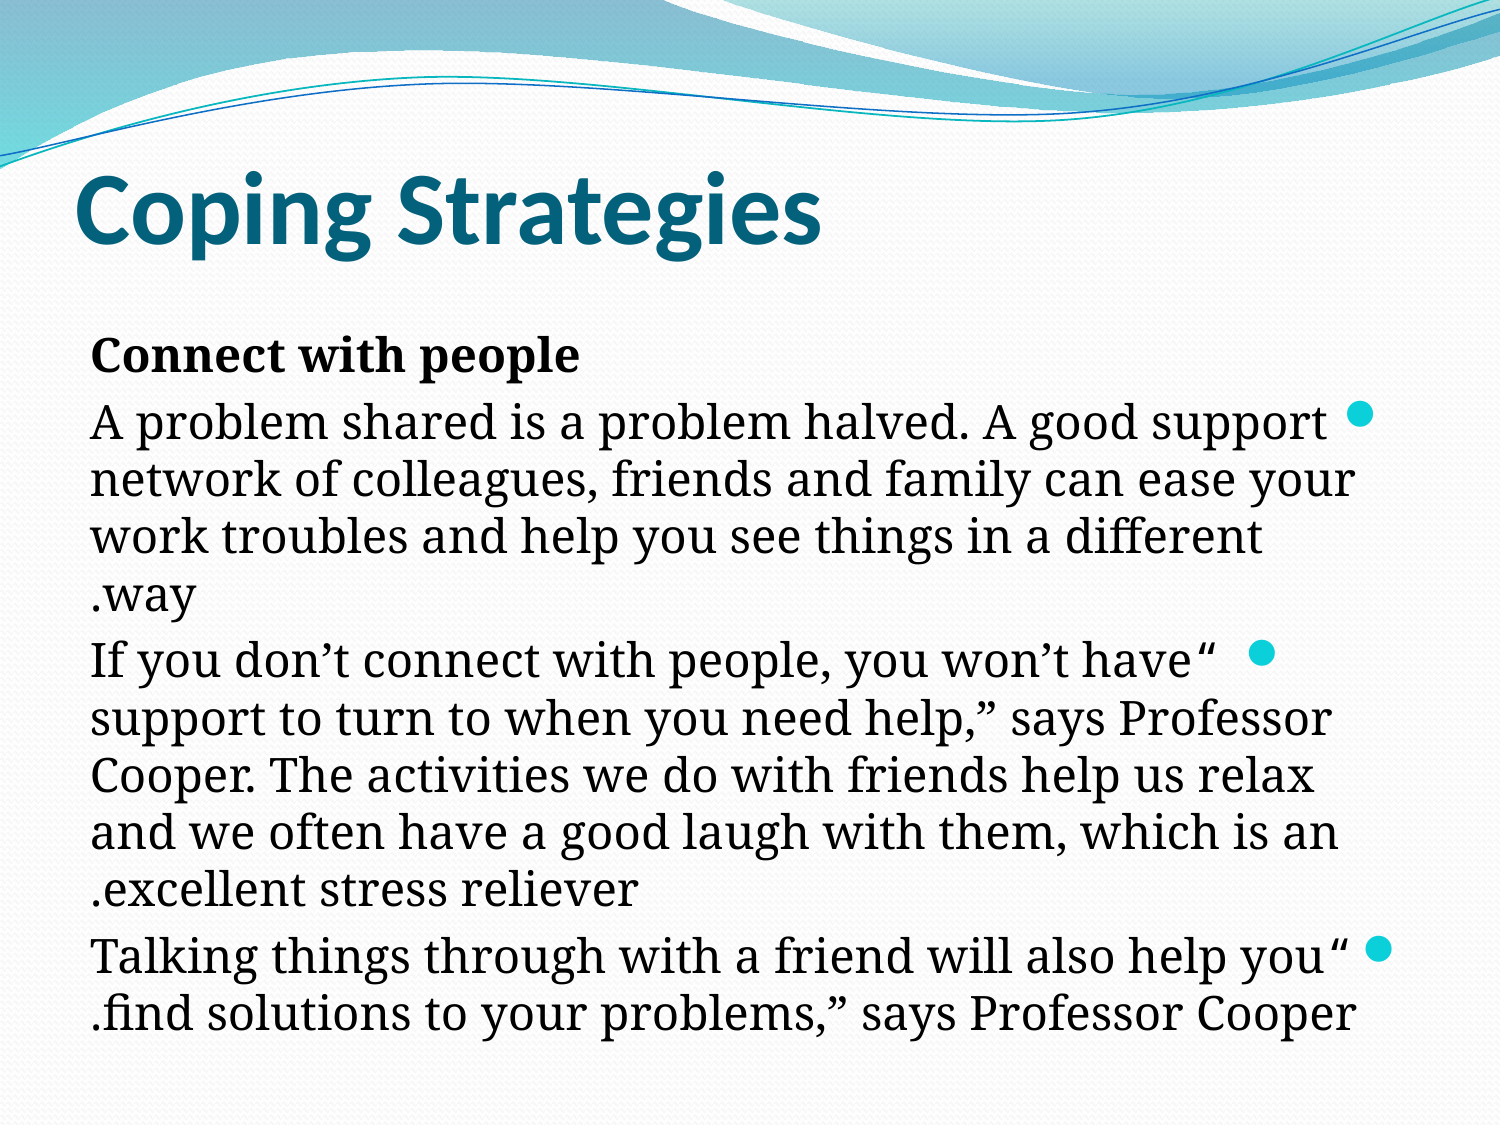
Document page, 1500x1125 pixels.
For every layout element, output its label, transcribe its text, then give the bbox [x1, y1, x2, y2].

title Coping Strategies [75, 78, 1425, 266]
list Connect with people A problem shared is a problem halved. A good support network of colleagues, friends and family can ease your work troubles and help you see things in a different way. “If you don’t connect with people, you won’t have support to turn to when you need help,” says Professor Cooper. The activities we do with friends help us relax and we often have a good laugh with them, which is an excellent stress reliever. “Talking things through with a friend will also help you find solutions to your problems,” says Professor Cooper. [75, 317, 1425, 1071]
